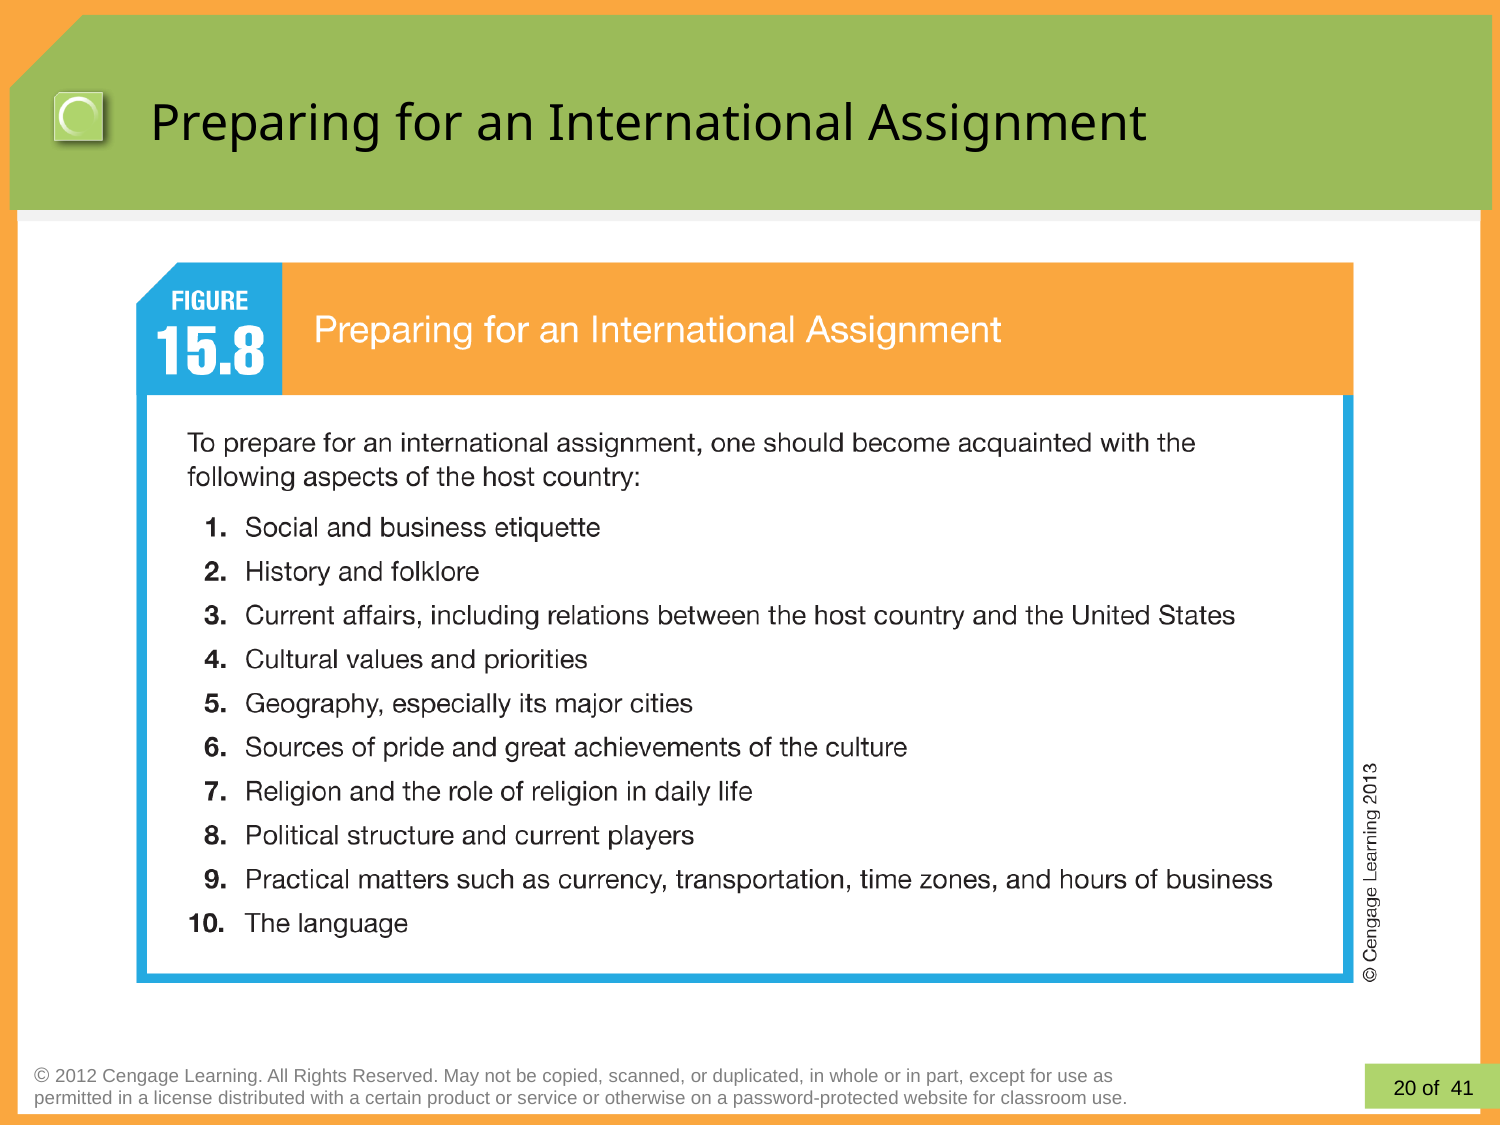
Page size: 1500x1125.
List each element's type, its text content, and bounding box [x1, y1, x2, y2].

picture [51, 89, 105, 143]
title Preparing for an International Assignment [135, 45, 1485, 203]
picture [135, 262, 1381, 983]
